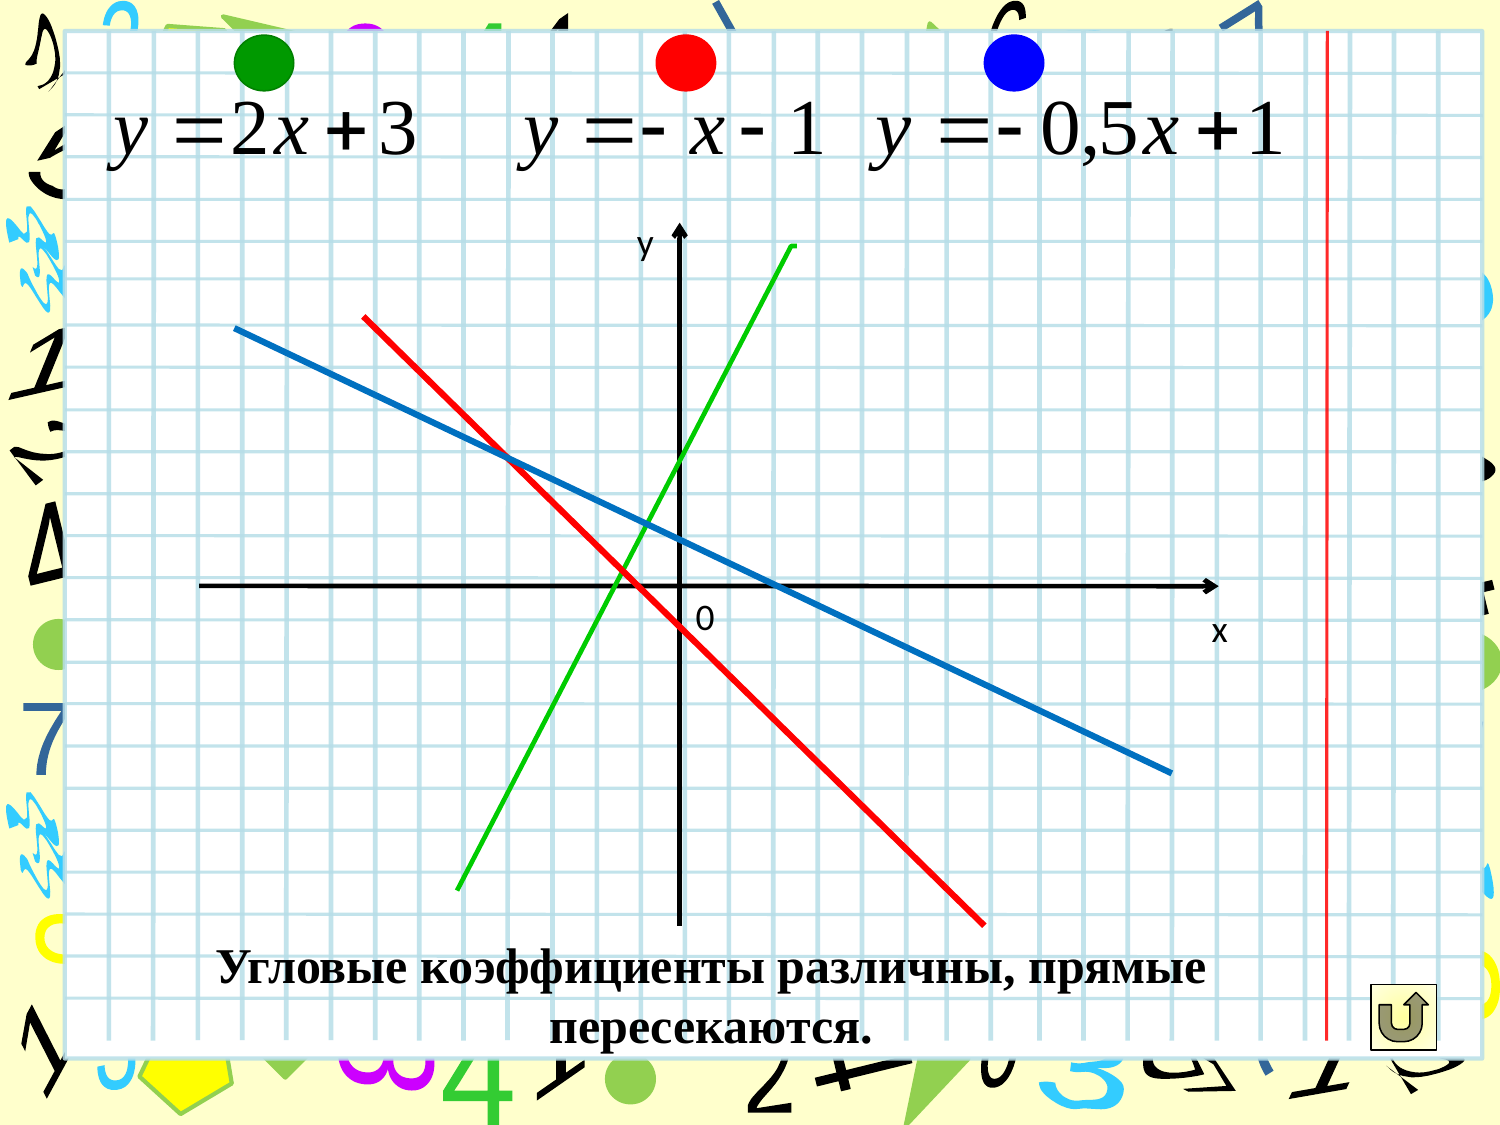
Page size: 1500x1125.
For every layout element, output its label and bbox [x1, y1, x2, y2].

text_box [3, 0, 1500, 1125]
text_box [234, 327, 1173, 774]
text_box [855, 81, 1290, 188]
text_box [503, 81, 834, 188]
text_box [64, 30, 1483, 1059]
text_box [93, 81, 429, 188]
